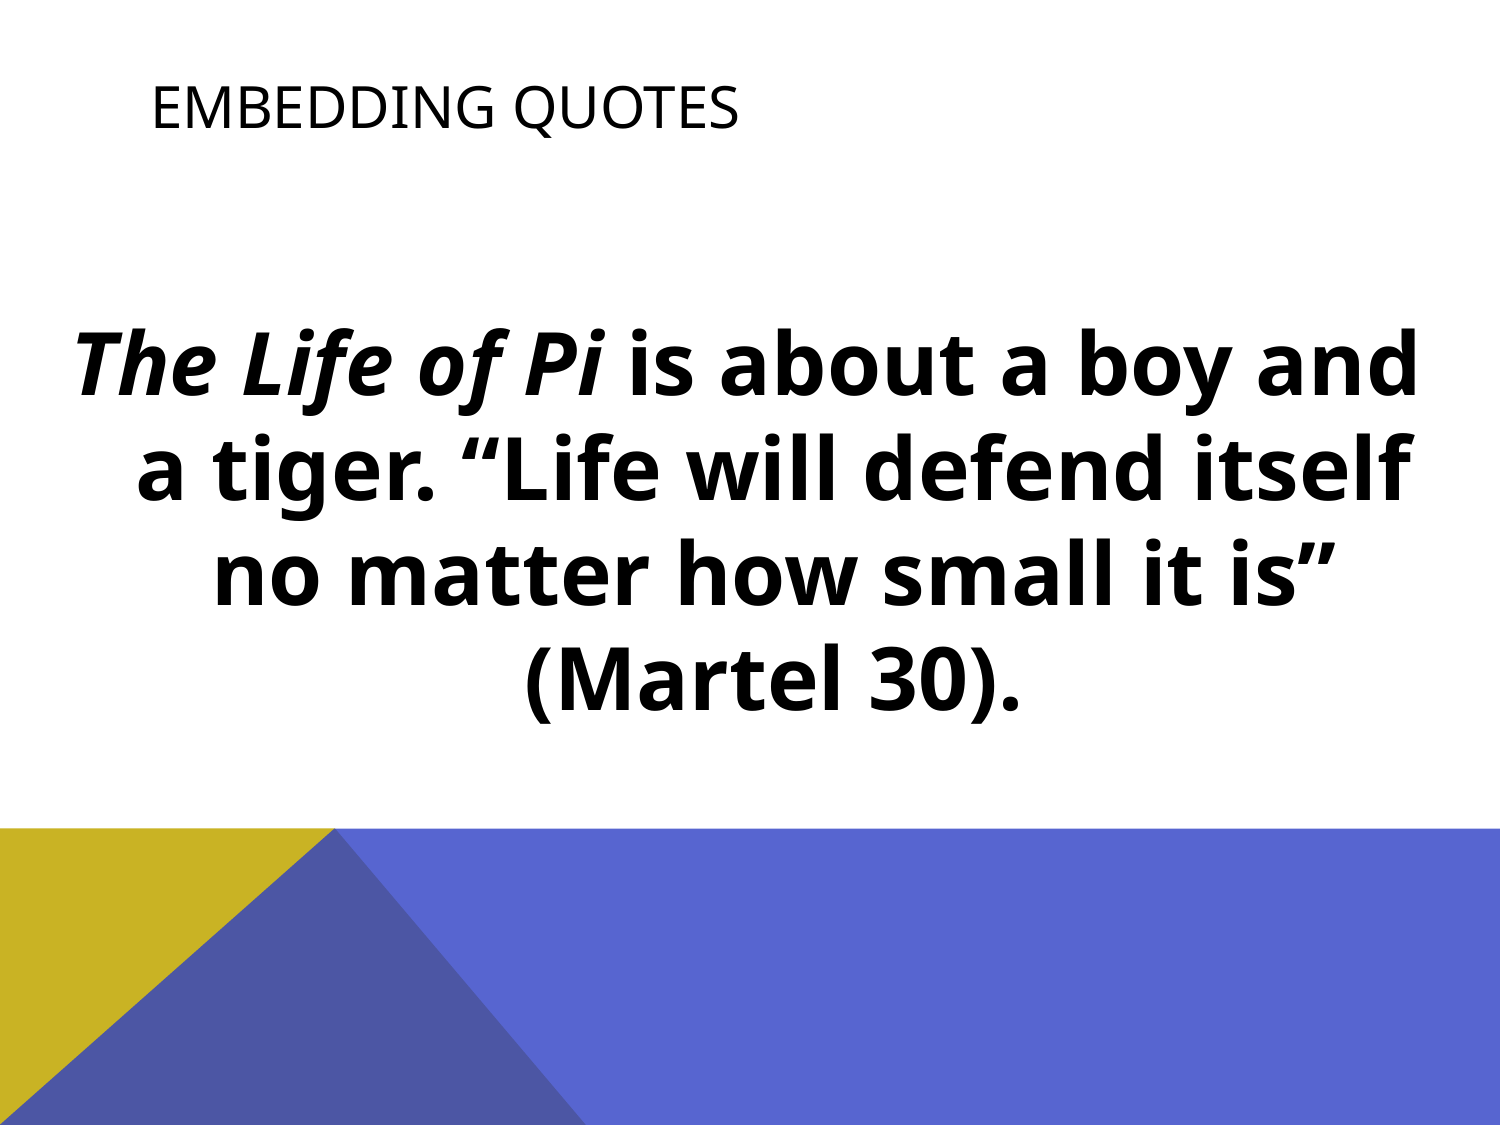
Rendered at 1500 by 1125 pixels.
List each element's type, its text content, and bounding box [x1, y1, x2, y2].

title Embedding quotes [135, 60, 1369, 150]
list The Life of Pi is about a boy and a tiger. “Life will defend itself no matter how small it is” (Martel 30). [51, 300, 1442, 768]
